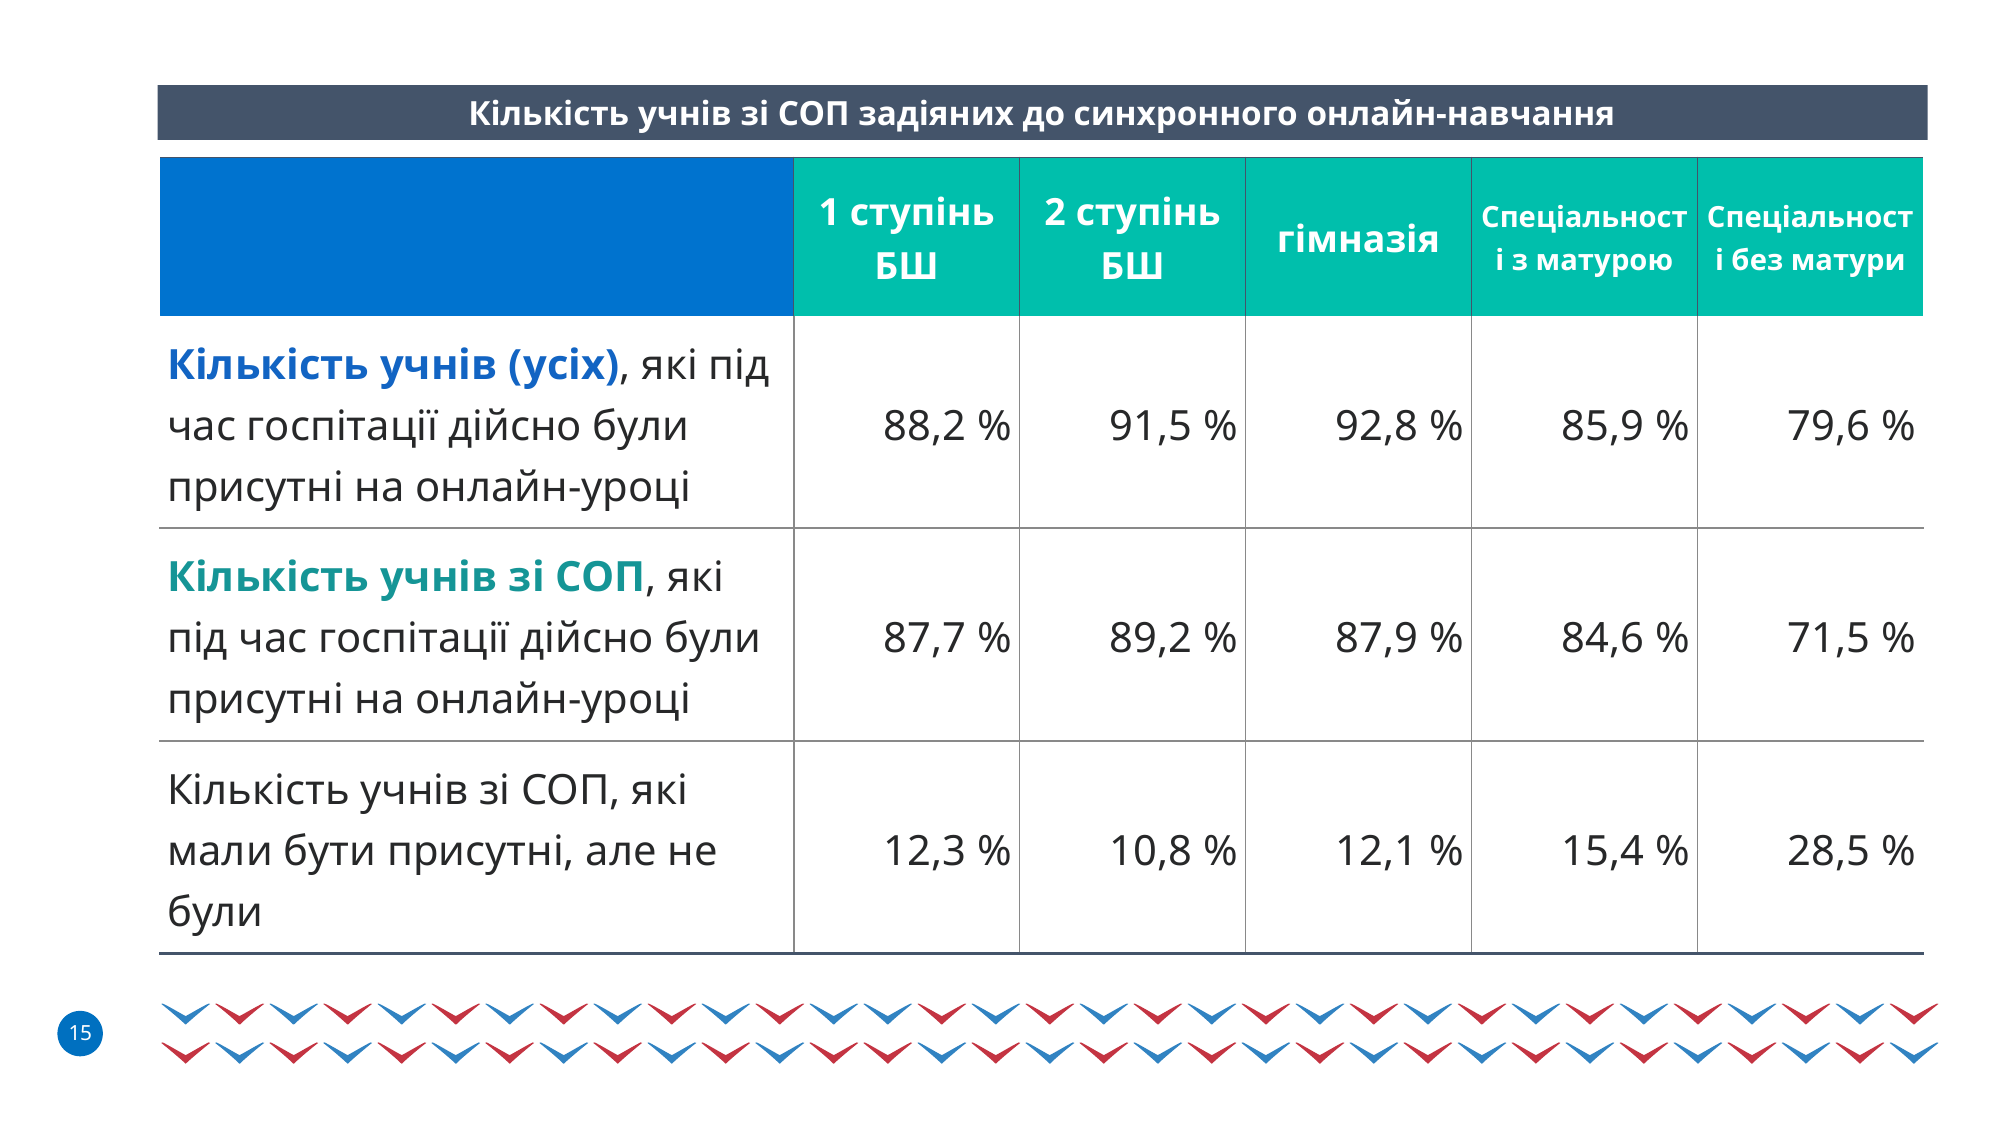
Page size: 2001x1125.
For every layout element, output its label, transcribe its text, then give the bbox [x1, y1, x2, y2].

table_cell 79,6 % [1698, 316, 1922, 527]
table_cell 88,2 % [795, 316, 1019, 527]
table_cell 85,9 % [1472, 316, 1697, 527]
table_cell 15,4 % [1472, 742, 1697, 952]
table_cell Кількість учнів (усіх), які під час госпітації дійсно були присутні на онлайн-уроці [161, 316, 793, 527]
table_cell 10,8 % [1020, 742, 1245, 952]
table_cell 91,5 % [1020, 316, 1245, 527]
table_cell 87,7 % [795, 529, 1019, 740]
table_cell 12,3 % [795, 742, 1019, 952]
table_cell 89,2 % [1020, 529, 1245, 740]
table_header 1 ступінь БШ [794, 158, 1019, 316]
table_header 2 ступінь БШ [1020, 158, 1245, 316]
table_header гімназія [1246, 158, 1471, 316]
table_cell 12,1 % [1246, 742, 1471, 952]
table_cell Кількість учнів зі СОП, які мали бути присутні, але не були [161, 742, 793, 952]
table_cell 87,9 % [1246, 529, 1471, 740]
table_header Спеціальності без матури [1698, 158, 1923, 316]
table_cell 28,5 % [1698, 742, 1922, 952]
text_box Кількість учнів зі СОП задіяних до синхронного онлайн-навчання [157, 85, 1928, 140]
table_header Спеціальності з матурою [1472, 158, 1697, 316]
table_header [160, 158, 793, 316]
table_cell 71,5 % [1698, 529, 1922, 740]
table_cell 84,6 % [1472, 529, 1697, 740]
table_cell Кількість учнів зі СОП, які під час госпітації дійсно були присутні на онлайн-уроці [161, 529, 793, 740]
table_cell 92,8 % [1246, 316, 1471, 527]
